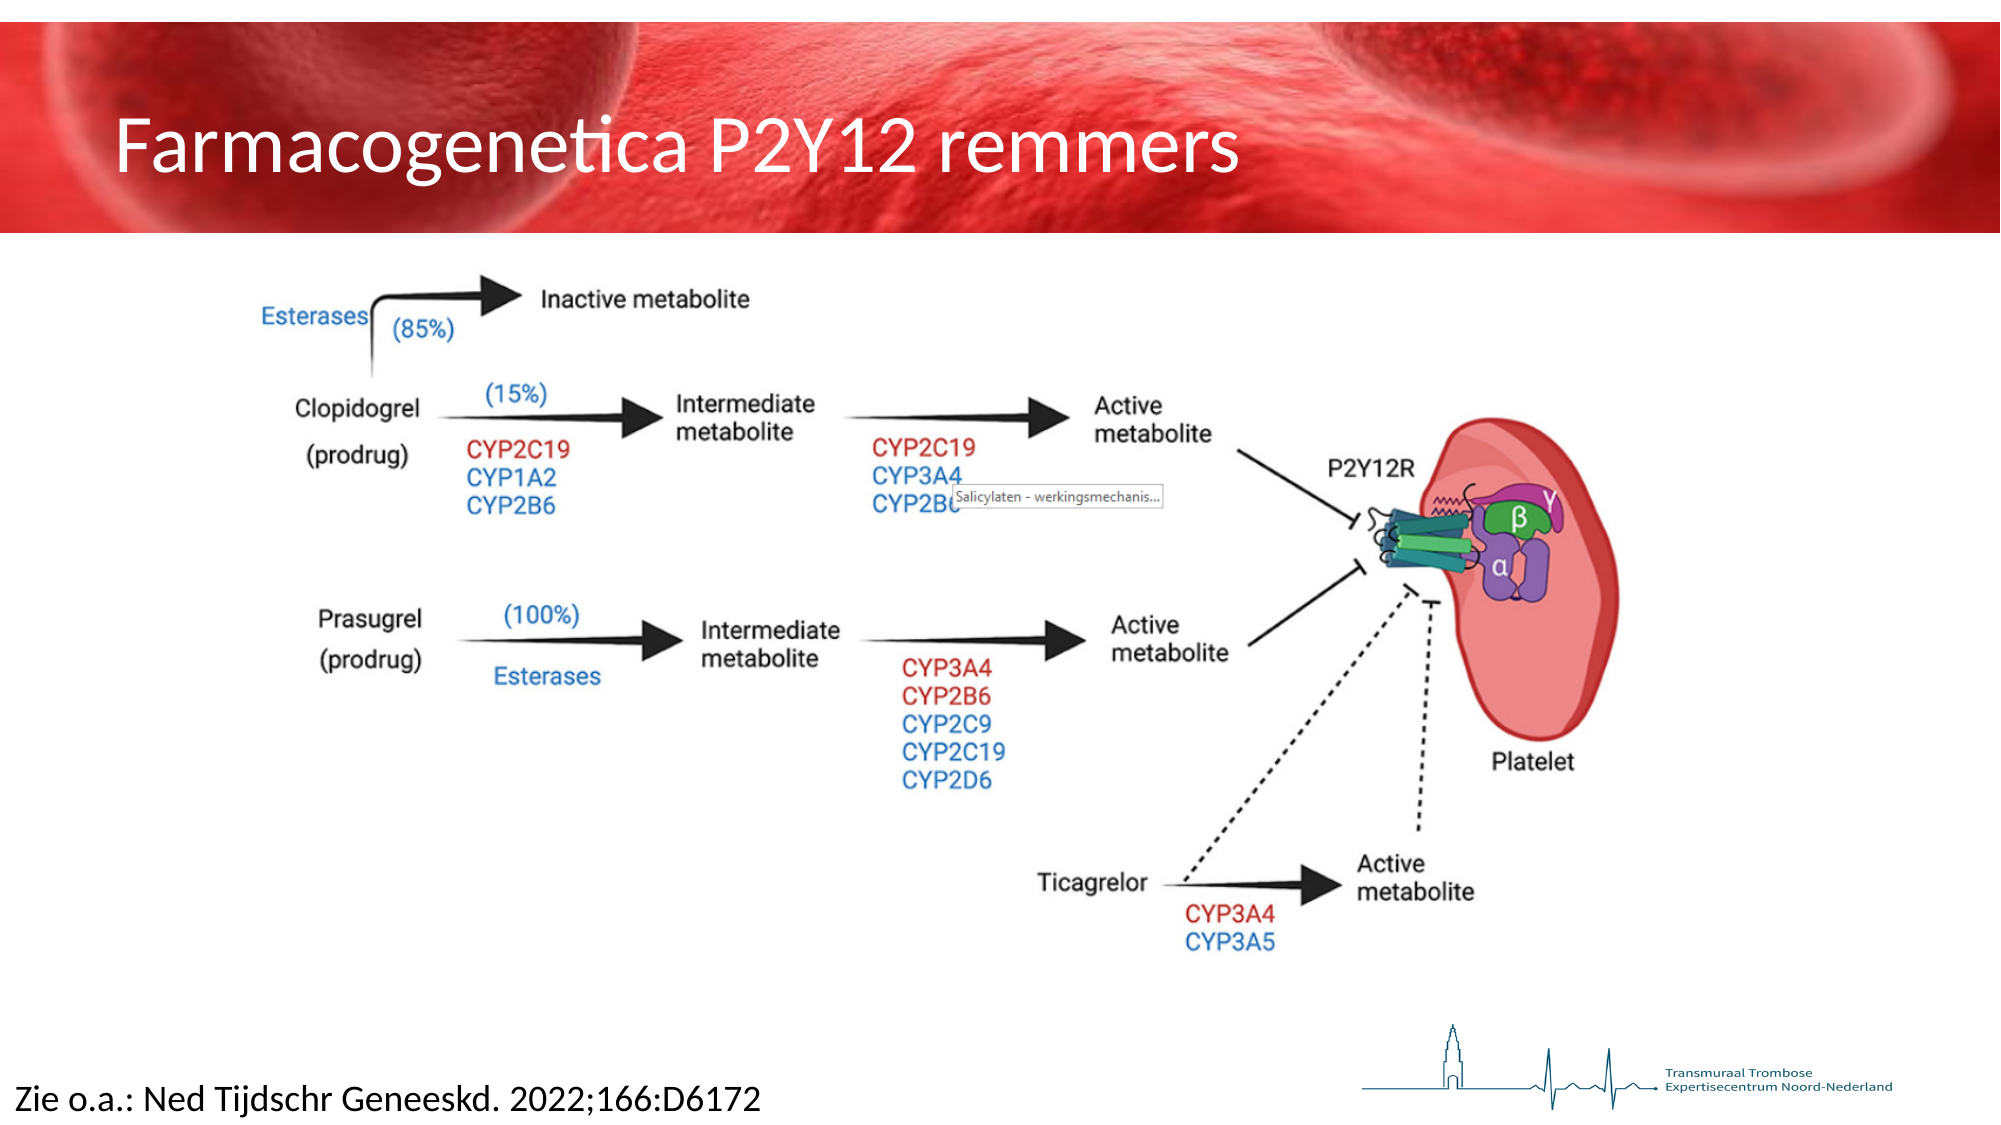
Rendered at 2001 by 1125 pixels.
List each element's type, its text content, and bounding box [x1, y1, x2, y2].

picture [1362, 1011, 1662, 1123]
picture [250, 257, 1666, 963]
picture [0, 22, 2000, 233]
text_box Zie o.a.: Ned Tijdschr Geneeskd. 2022;166:D6172 [0, 1066, 938, 1125]
title Farmacogenetica P2Y12 remmers [99, 45, 1900, 233]
picture [1665, 1067, 1893, 1094]
